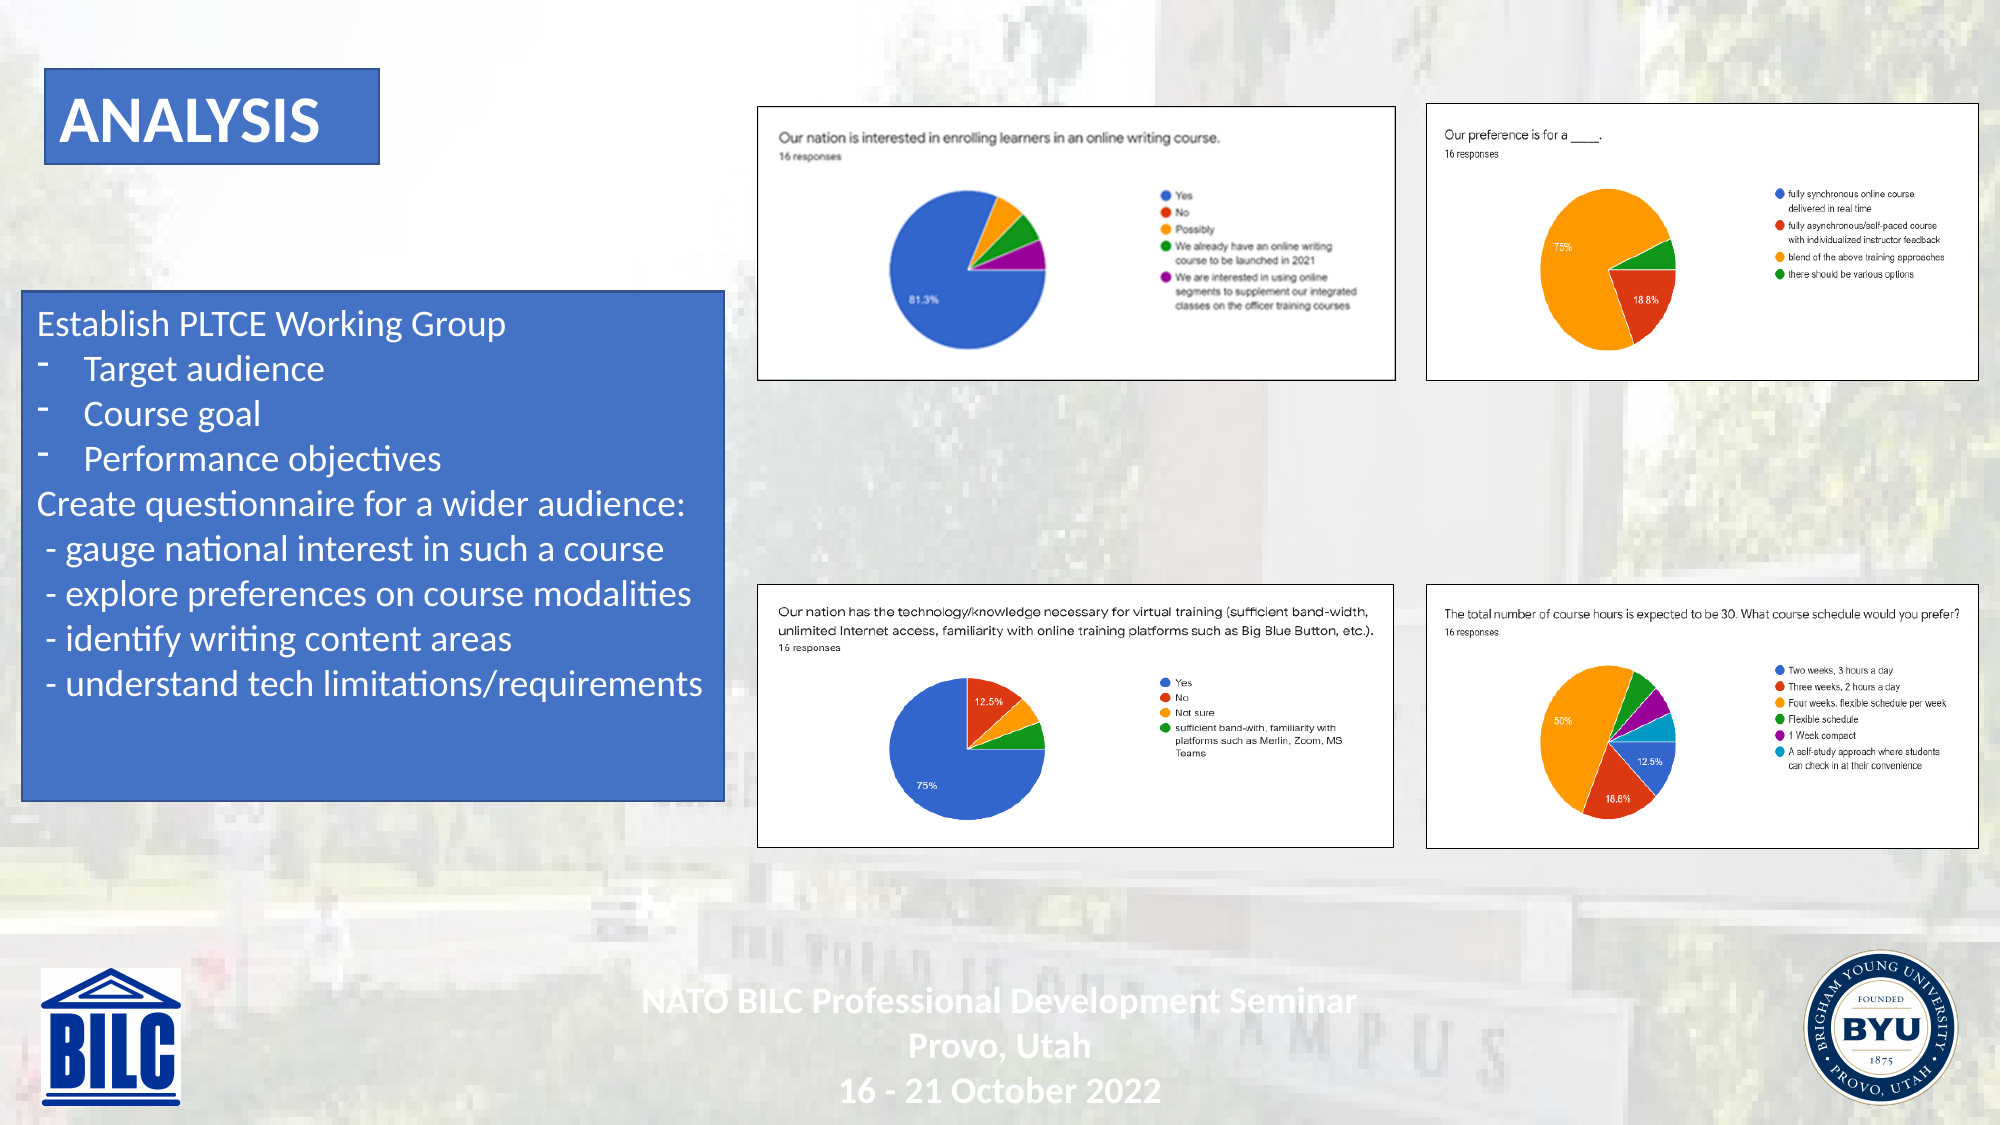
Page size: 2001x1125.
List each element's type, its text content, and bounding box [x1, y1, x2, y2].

picture [756, 106, 1396, 381]
text_box ANALYSIS [44, 68, 380, 165]
picture [41, 968, 181, 1106]
picture [756, 584, 1394, 847]
picture [1425, 103, 1978, 381]
picture [1425, 584, 1978, 848]
text_box NATO BILC Professional Development Seminar Provo, Utah 16 - 21 October 2022 [330, 968, 1670, 1119]
picture [1803, 949, 1959, 1106]
text_box Establish PLTCE Working Group Target audience Course goal Performance objectives Create questionnaire for a wider audience: - gauge national interest in such a course - explore preferences on course modalities - identify writing content areas - understand tech limitations/requirements [21, 290, 725, 802]
